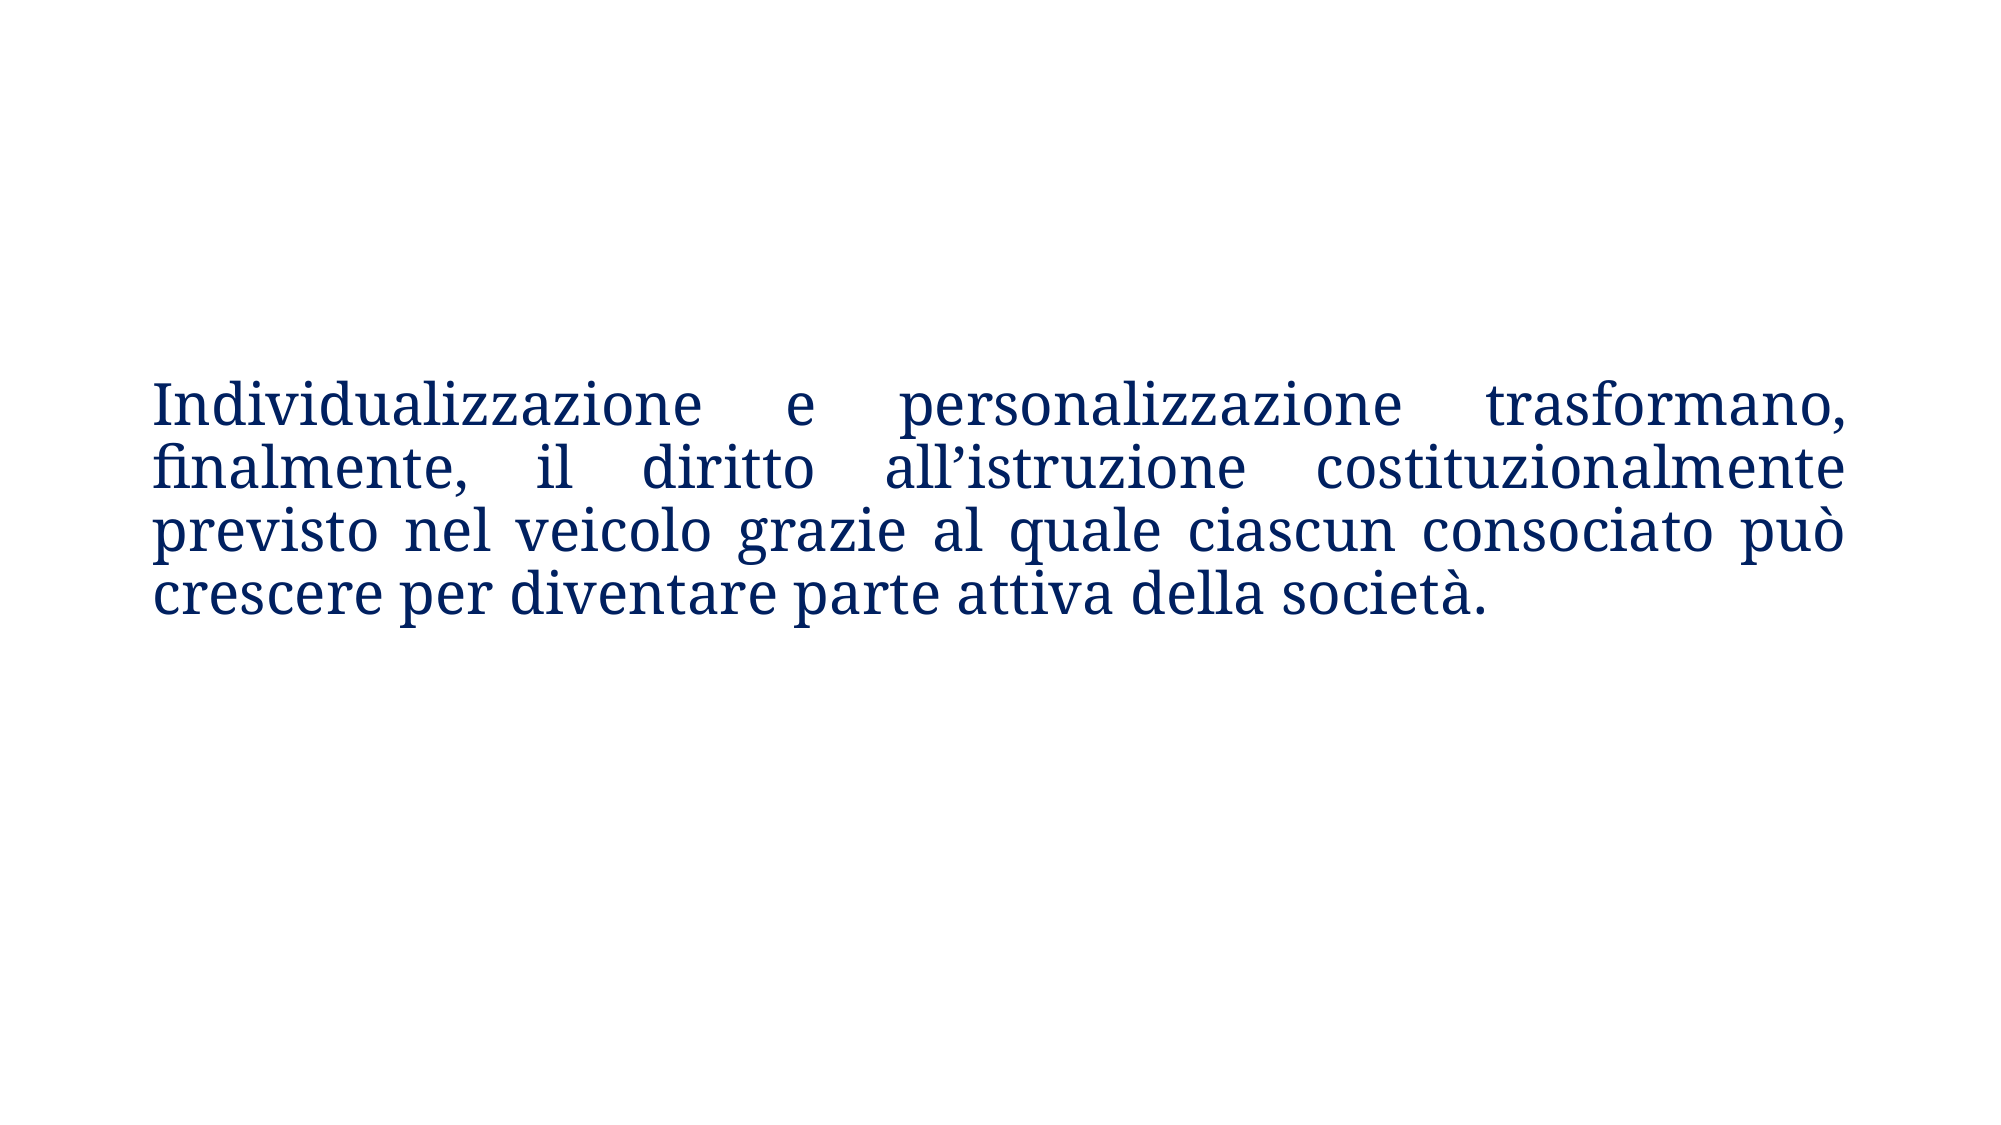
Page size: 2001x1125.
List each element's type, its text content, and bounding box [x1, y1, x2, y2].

list Individualizzazione e personalizzazione trasformano, finalmente, il diritto all’istruzione costituzionalmente previsto nel veicolo grazie al quale ciascun consociato può crescere per diventare parte attiva della società. [137, 277, 1863, 992]
